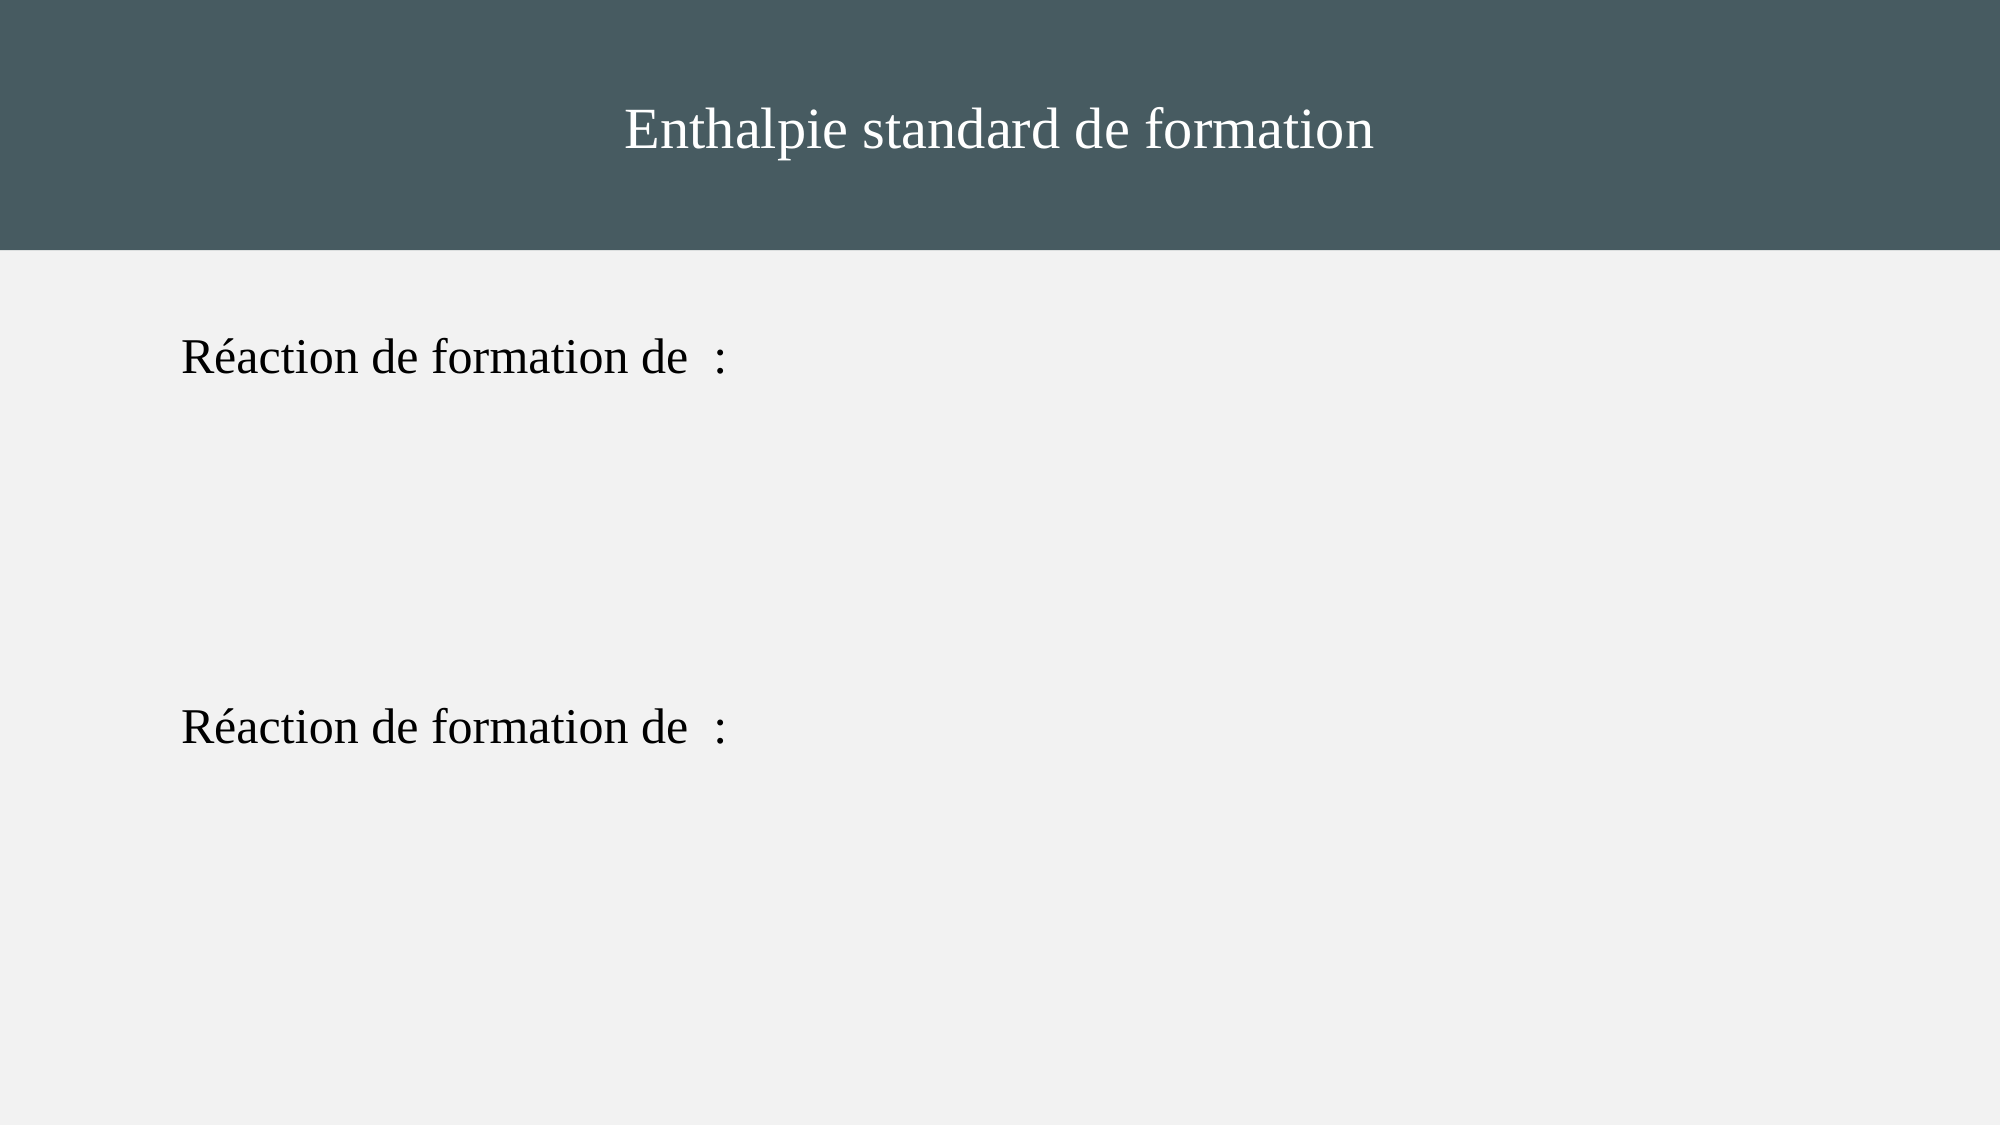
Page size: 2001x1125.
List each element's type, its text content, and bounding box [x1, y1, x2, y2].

text_box Enthalpie standard de formation [0, 0, 2000, 251]
